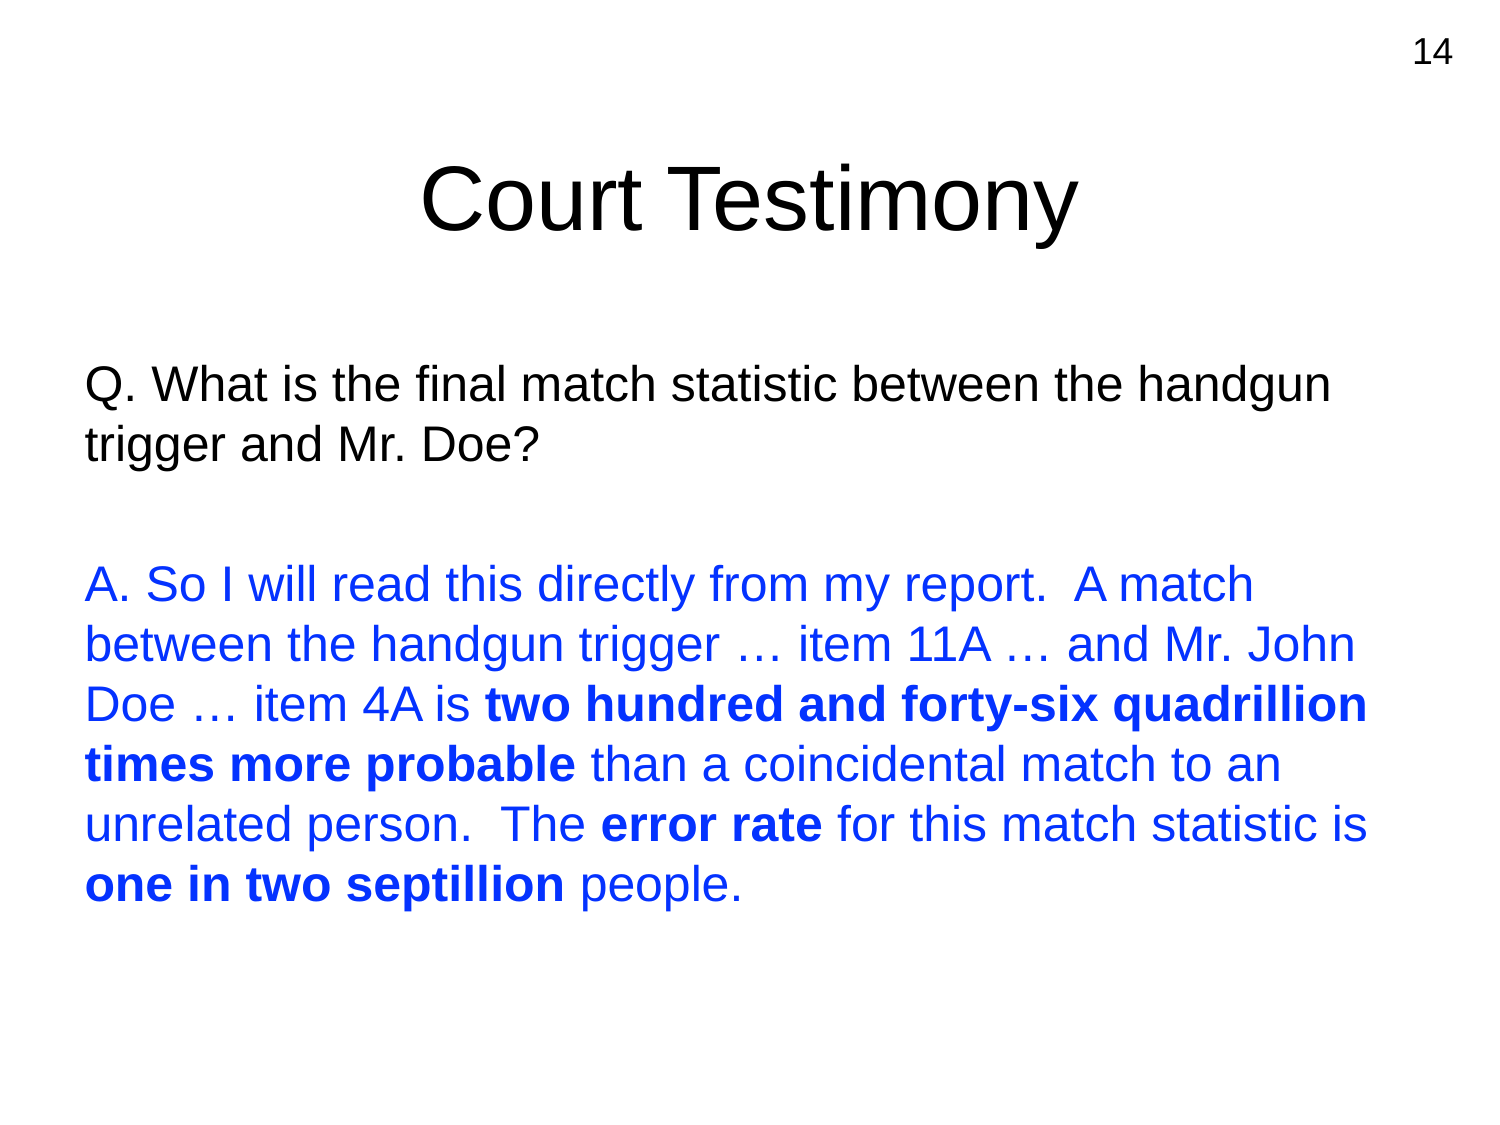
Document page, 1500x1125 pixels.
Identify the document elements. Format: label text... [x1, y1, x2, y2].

text_box Court Testimony [7, 99, 1493, 288]
slide_number 14 [1155, 18, 1469, 95]
text_box Q. What is the final match statistic between the handgun trigger and Mr. Doe? A. So I will read this directly from my report. A match between the handgun trigger … item 11A … and Mr. John Doe … item 4A is two hundred and forty-six quadrillion times more probable than a coincidental match to an unrelated person. The error rate for this match statistic is one in two septillion people. [69, 343, 1431, 1058]
